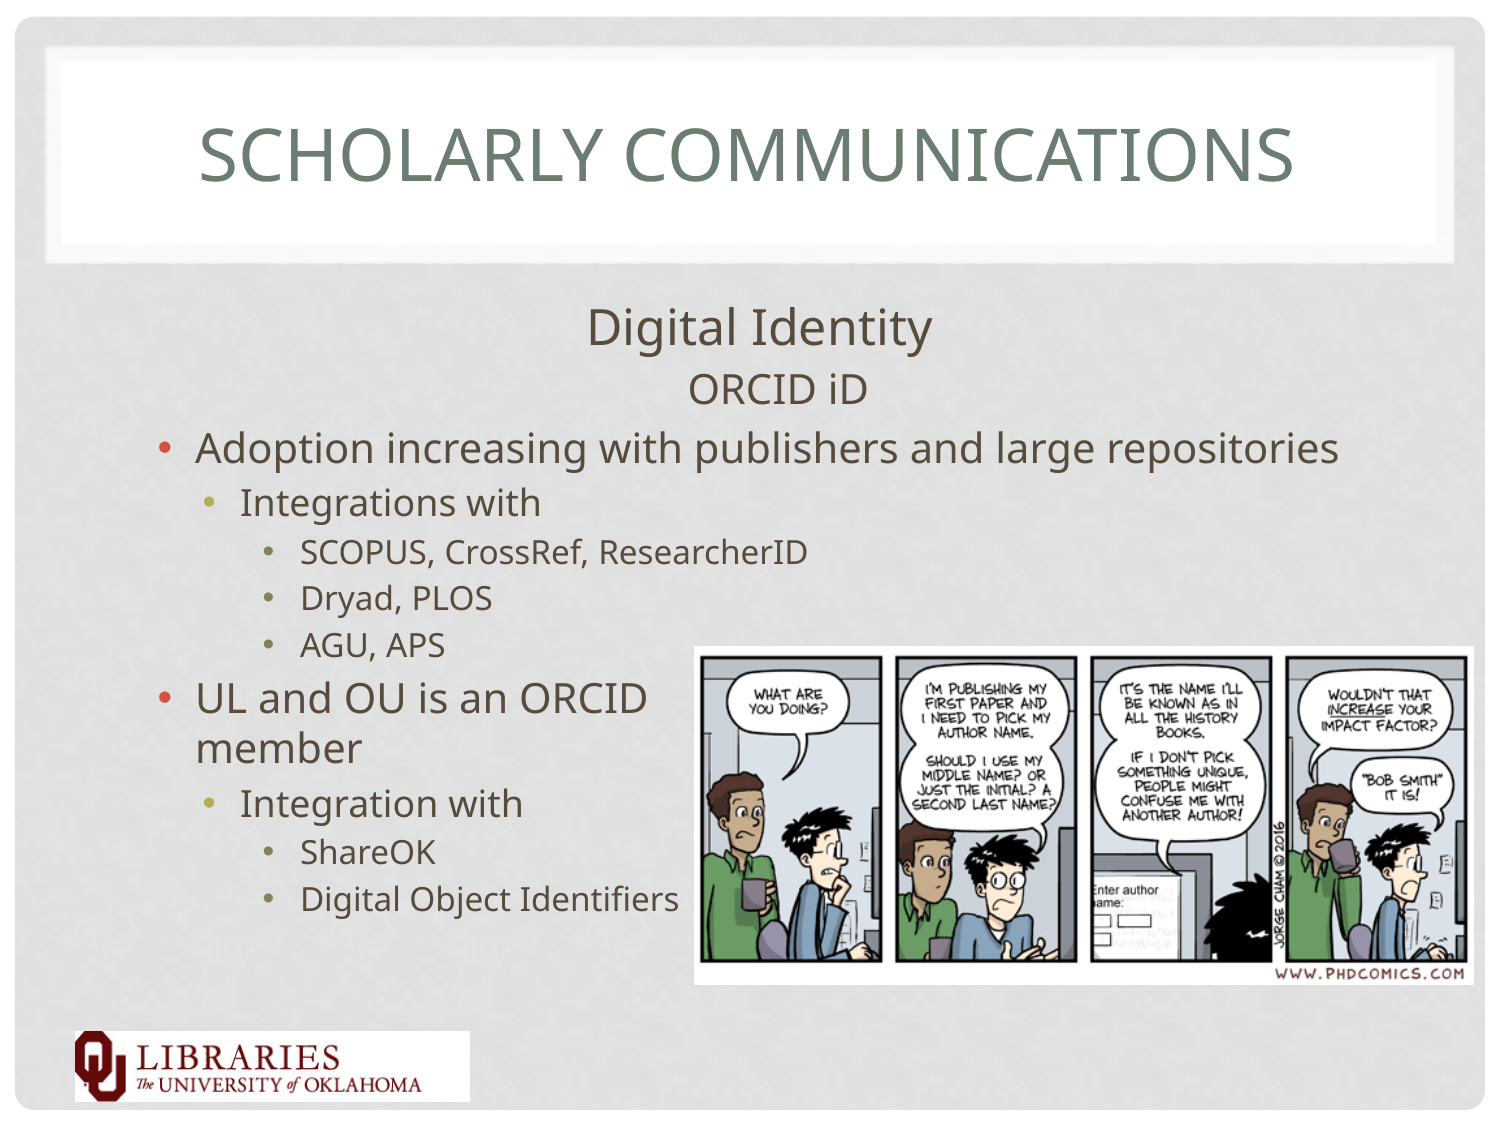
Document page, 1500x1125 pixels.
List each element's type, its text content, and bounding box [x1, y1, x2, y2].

title Scholarly Communications [69, 66, 1425, 238]
list Digital Identity ORCID iD Adoption increasing with publishers and large repositories Integrations with SCOPUS, CrossRef, ResearcherID Dryad, PLOS AGU, APS UL and OU is an ORCID member Integration with ShareOK Digital Object Identifiers [75, 287, 1425, 1005]
picture [694, 646, 1475, 985]
picture [75, 1031, 470, 1102]
